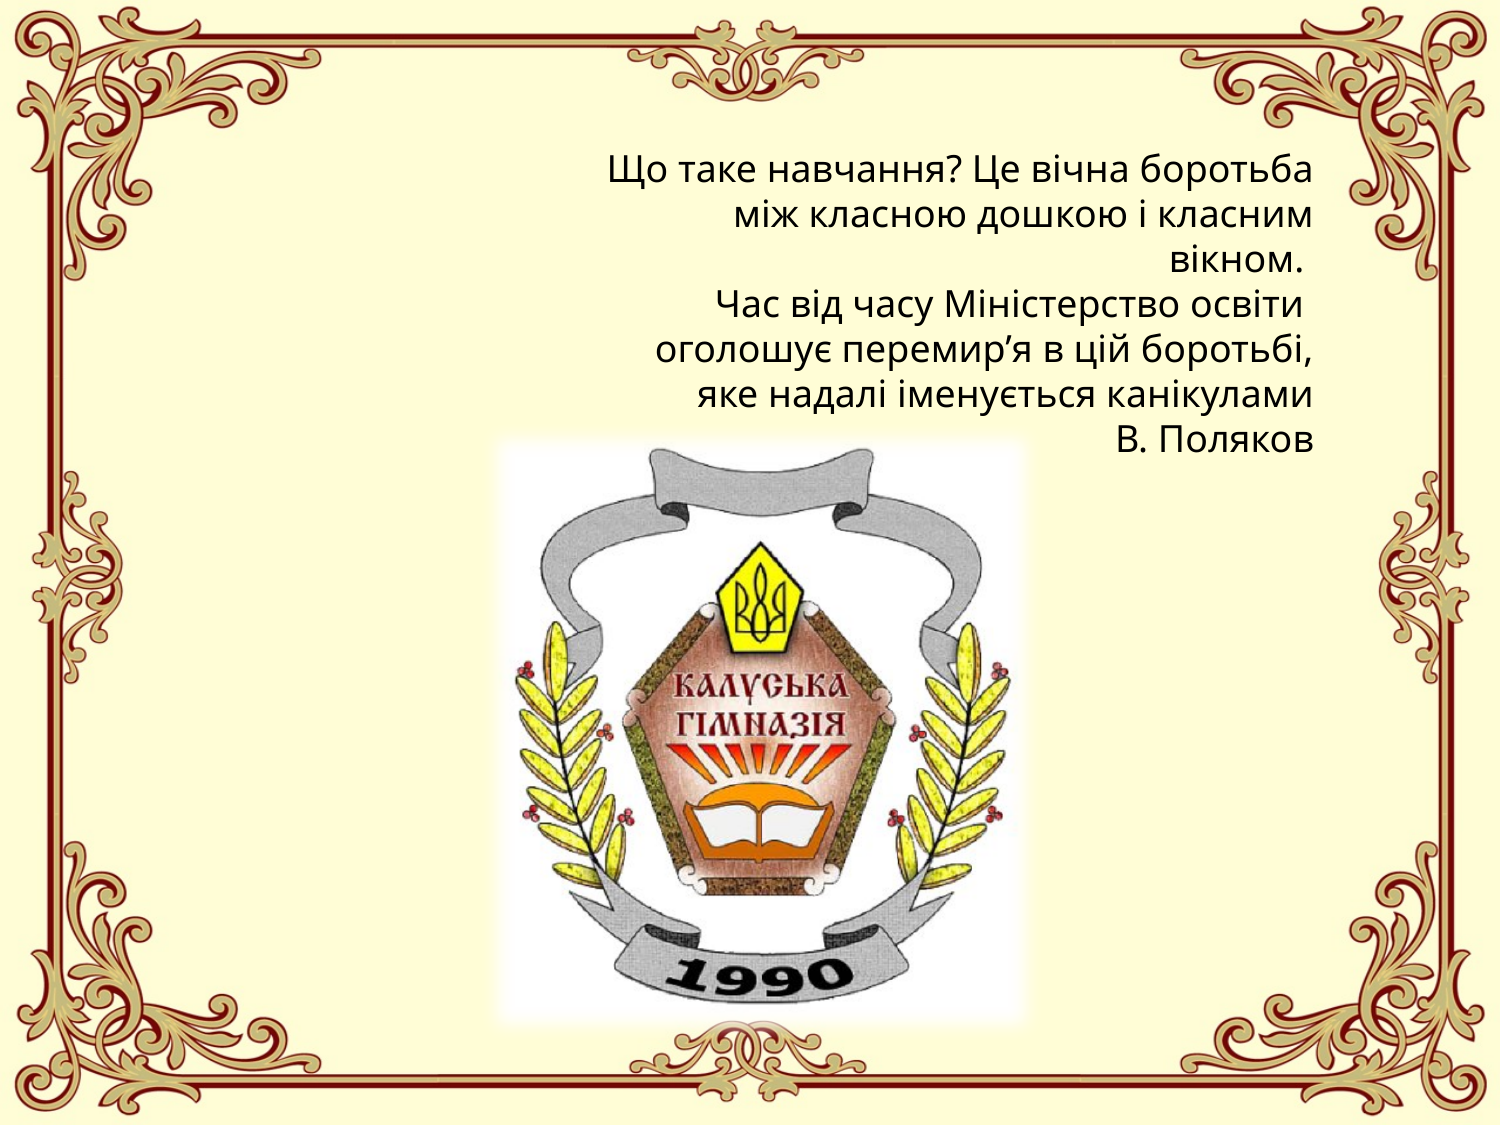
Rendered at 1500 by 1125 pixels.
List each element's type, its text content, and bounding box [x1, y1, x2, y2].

text_box Що таке навчання? Це вічна боротьба між класною дошкою і класним вікном. Час від часу Міністерство освіти оголошує перемир’я в цій боротьбі, яке надалі іменується канікулами В. Поляков [584, 137, 1329, 512]
picture [0, 0, 1500, 1125]
